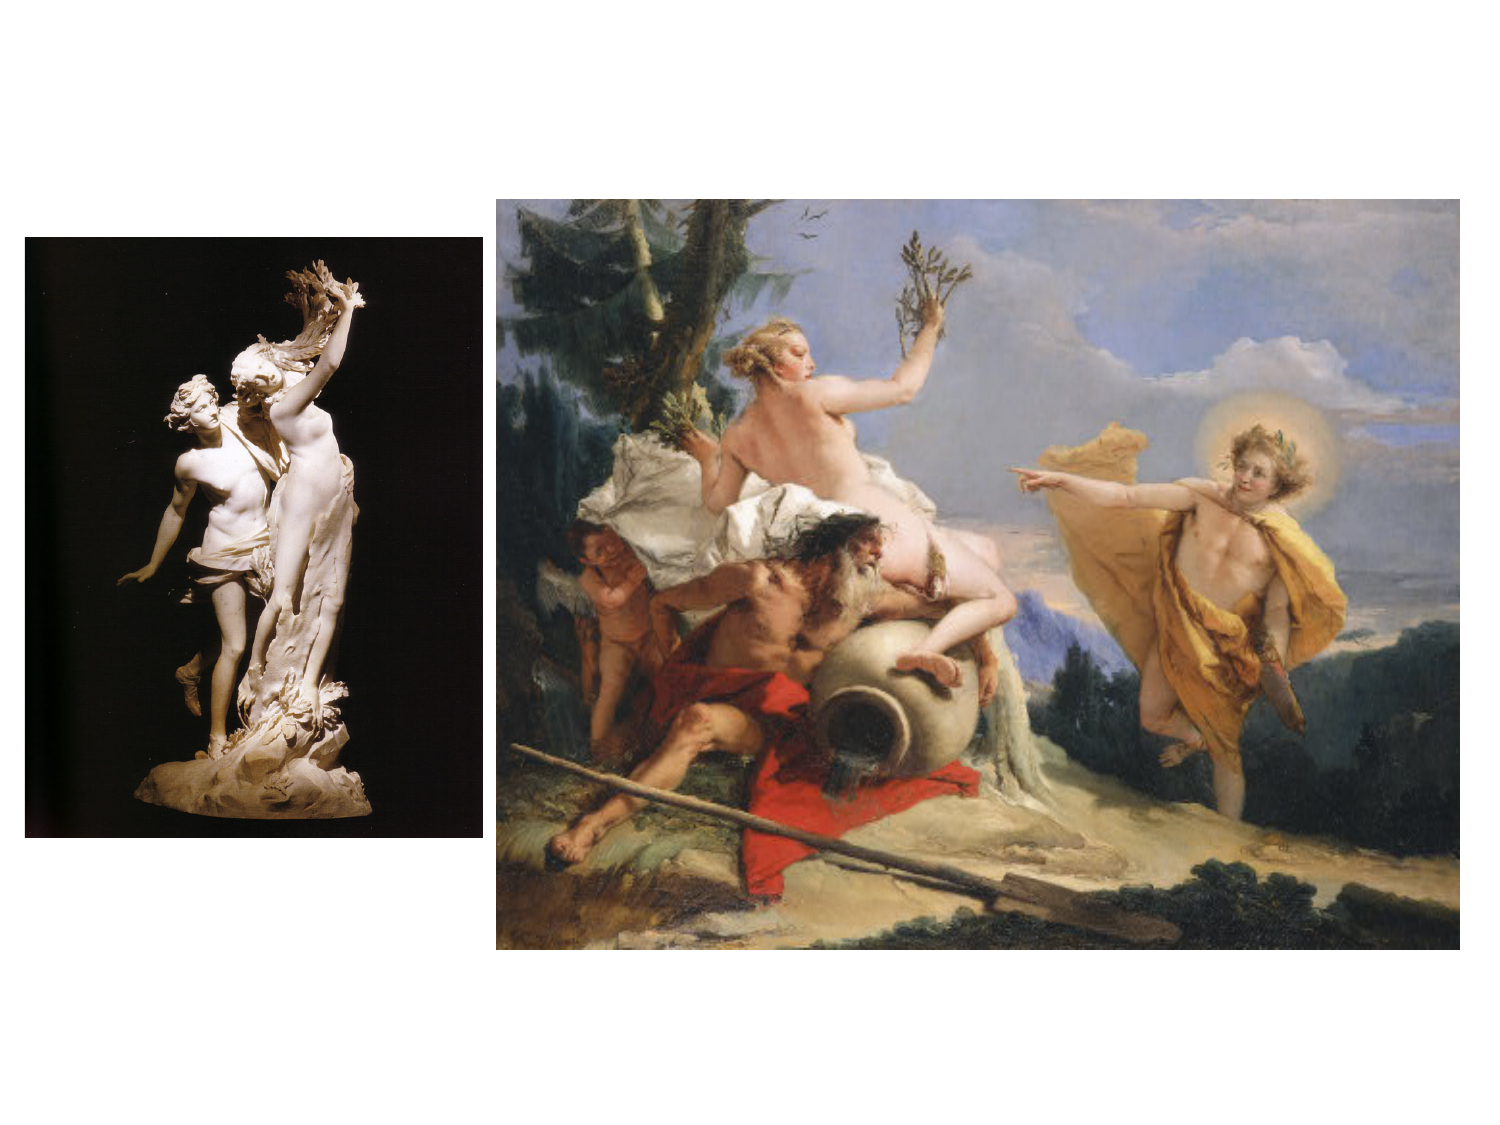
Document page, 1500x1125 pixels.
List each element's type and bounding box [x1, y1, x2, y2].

picture [24, 237, 484, 838]
picture [495, 199, 1460, 951]
